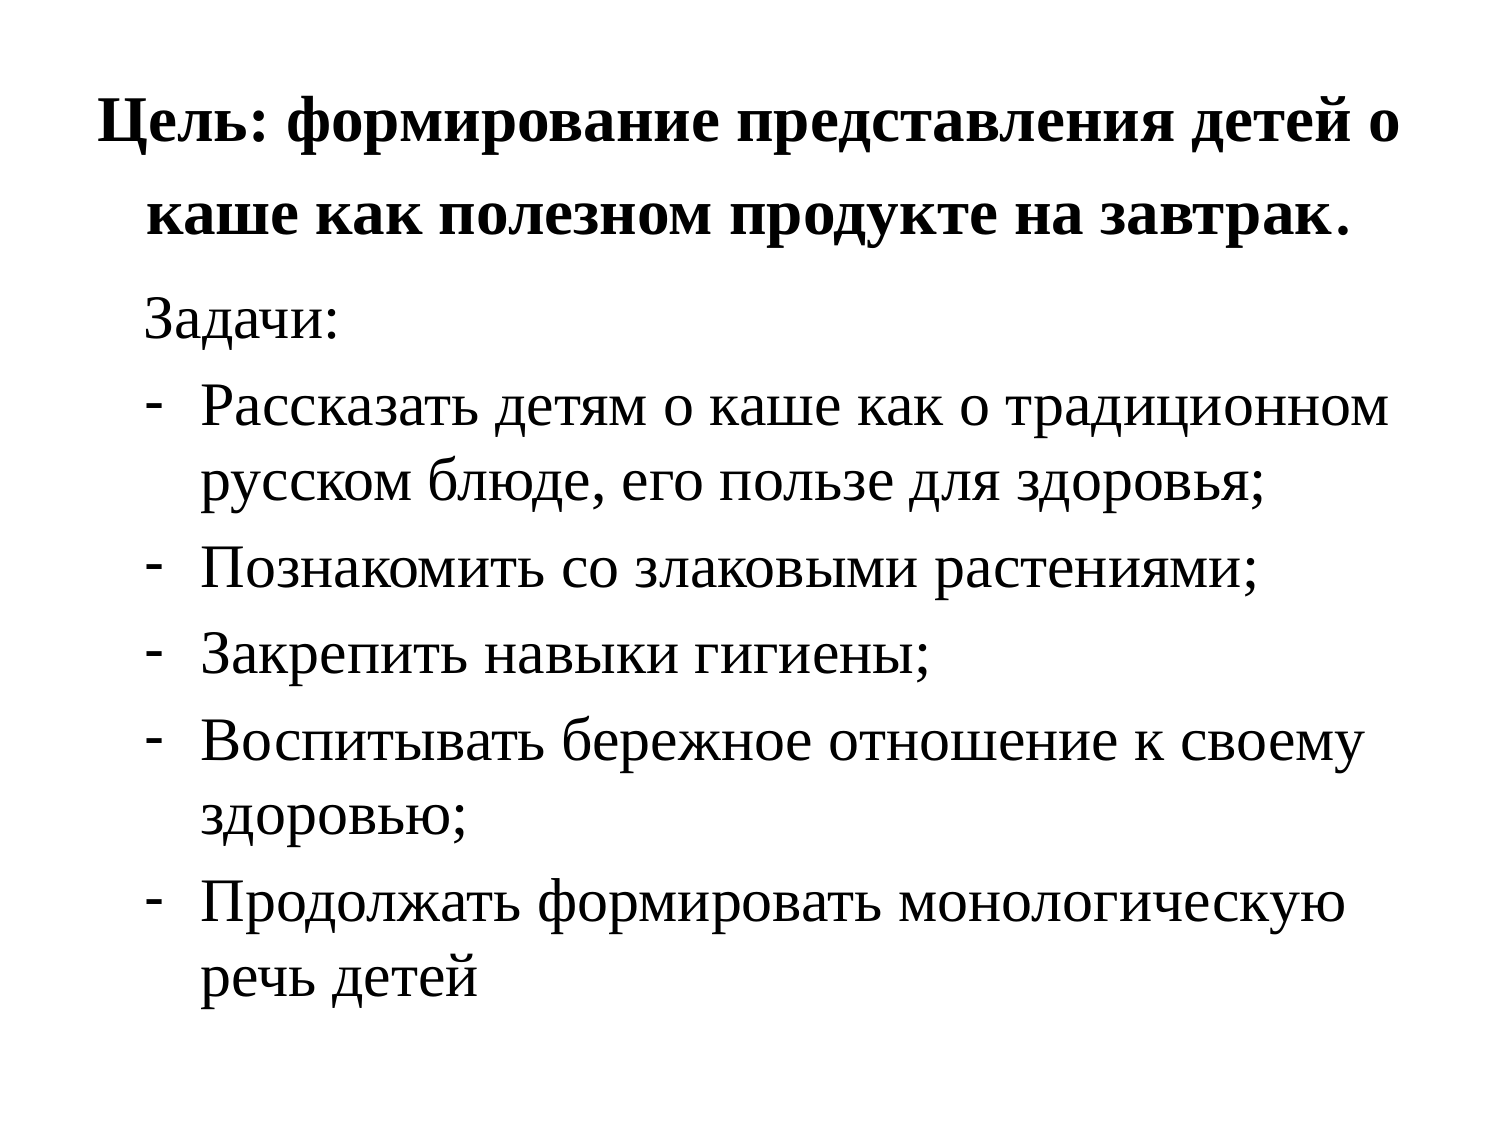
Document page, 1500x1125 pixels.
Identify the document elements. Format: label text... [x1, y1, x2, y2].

title Цель: формирование представления детей о каше как полезном продукте на завтрак. [75, 45, 1425, 282]
list Задачи: Рассказать детям о каше как о традиционном русском блюде, его пользе для здоровья; Познакомить со злаковыми растениями; Закрепить навыки гигиены; Воспитывать бережное отношение к своему здоровью; Продолжать формировать монологическую речь детей [128, 269, 1430, 1079]
